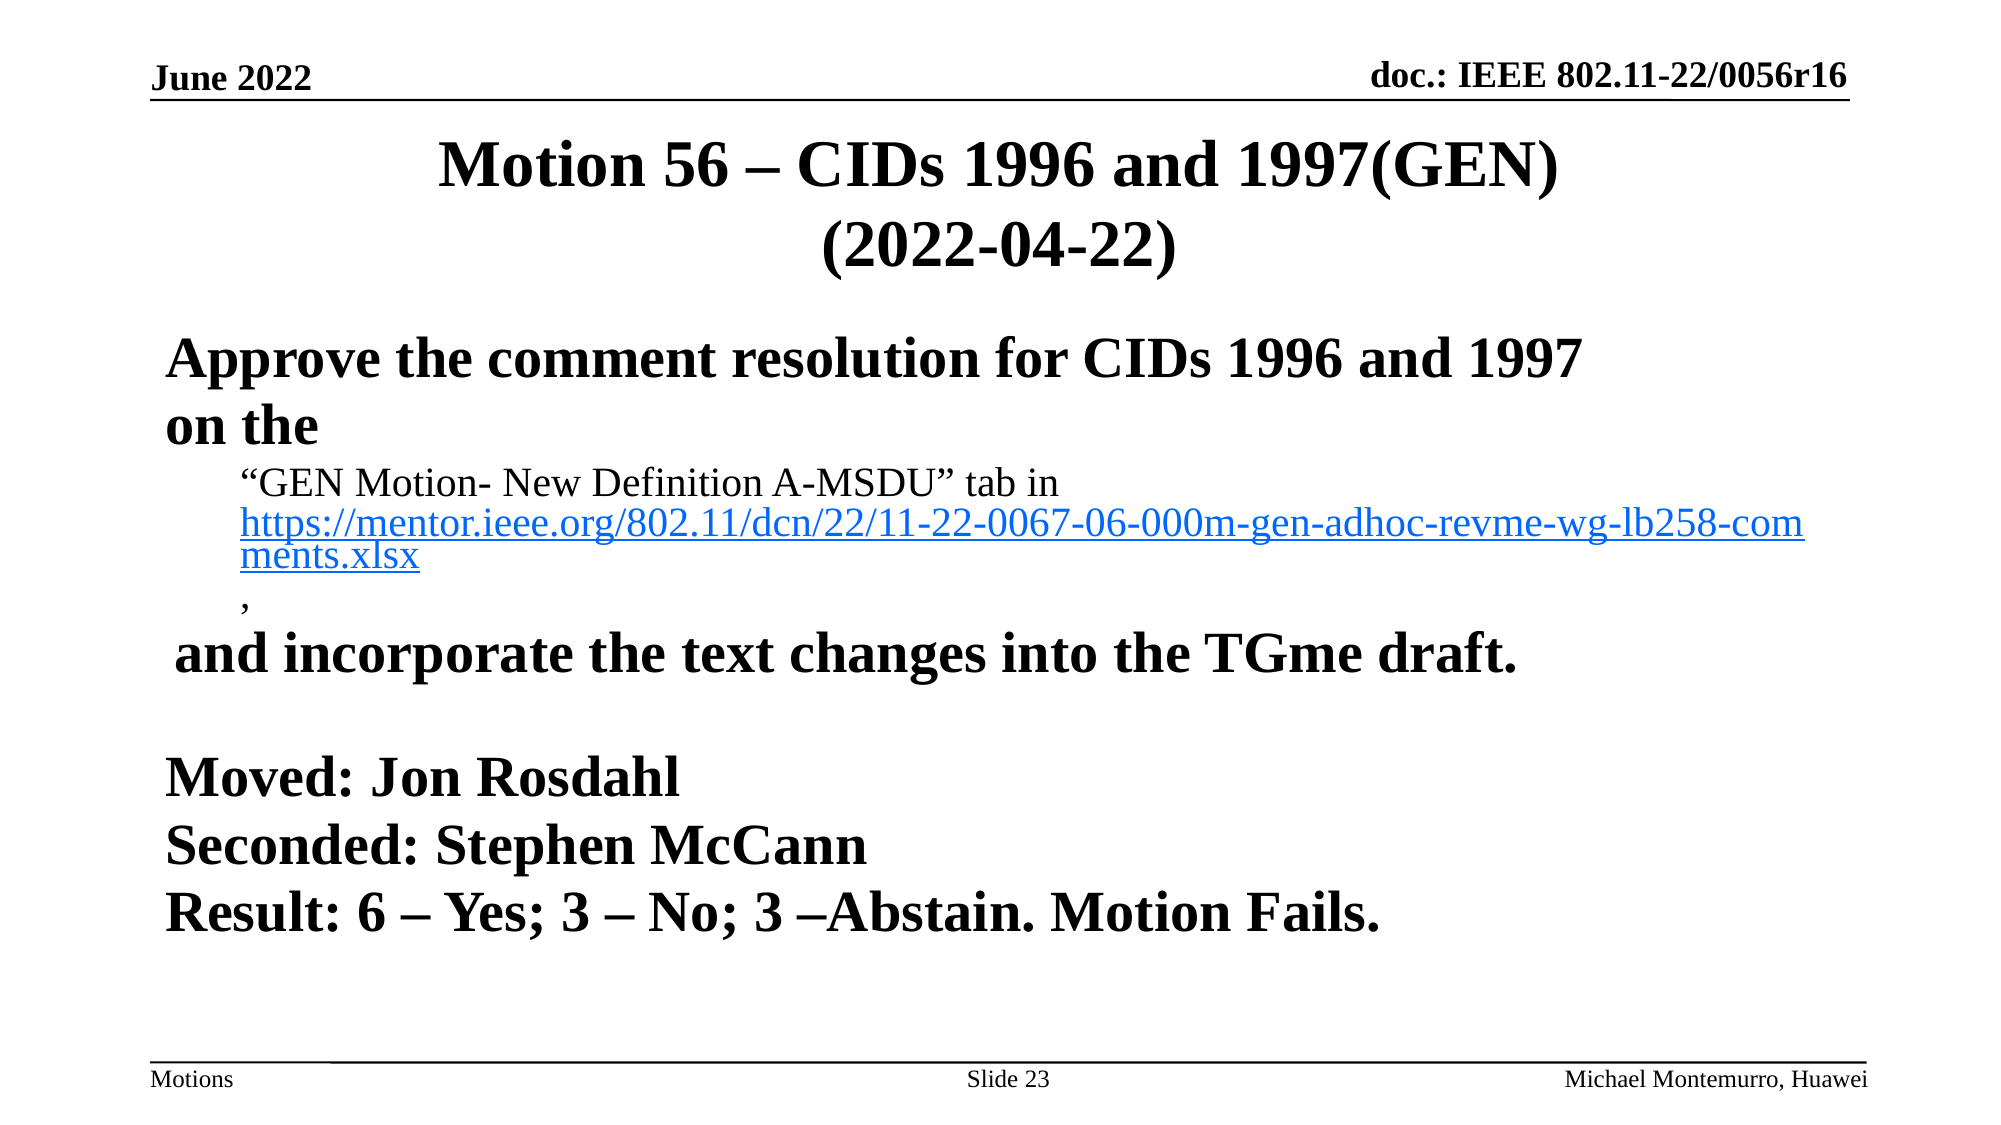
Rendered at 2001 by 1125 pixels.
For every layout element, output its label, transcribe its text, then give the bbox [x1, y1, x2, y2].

slide_number Slide 23 [964, 1061, 1053, 1125]
title Motion 56 – CIDs 1996 and 1997(GEN) (2022-04-22) [150, 112, 1850, 288]
list Approve the comment resolution for CIDs 1996 and 1997 on the “GEN Motion- New Definition A-MSDU” tab in https://mentor.ieee.org/802.11/dcn/22/11-22-0067-06-000m-gen-adhoc-revme-wg-lb258-comments.xlsx, and incorporate the text changes into the TGme draft. Moved: Jon Rosdahl Seconded: Stephen McCann Result: 6 – Yes; 3 – No; 3 –Abstain. Motion Fails. [150, 324, 1850, 1000]
footer Michael Montemurro, Huawei [1266, 1061, 1869, 1093]
